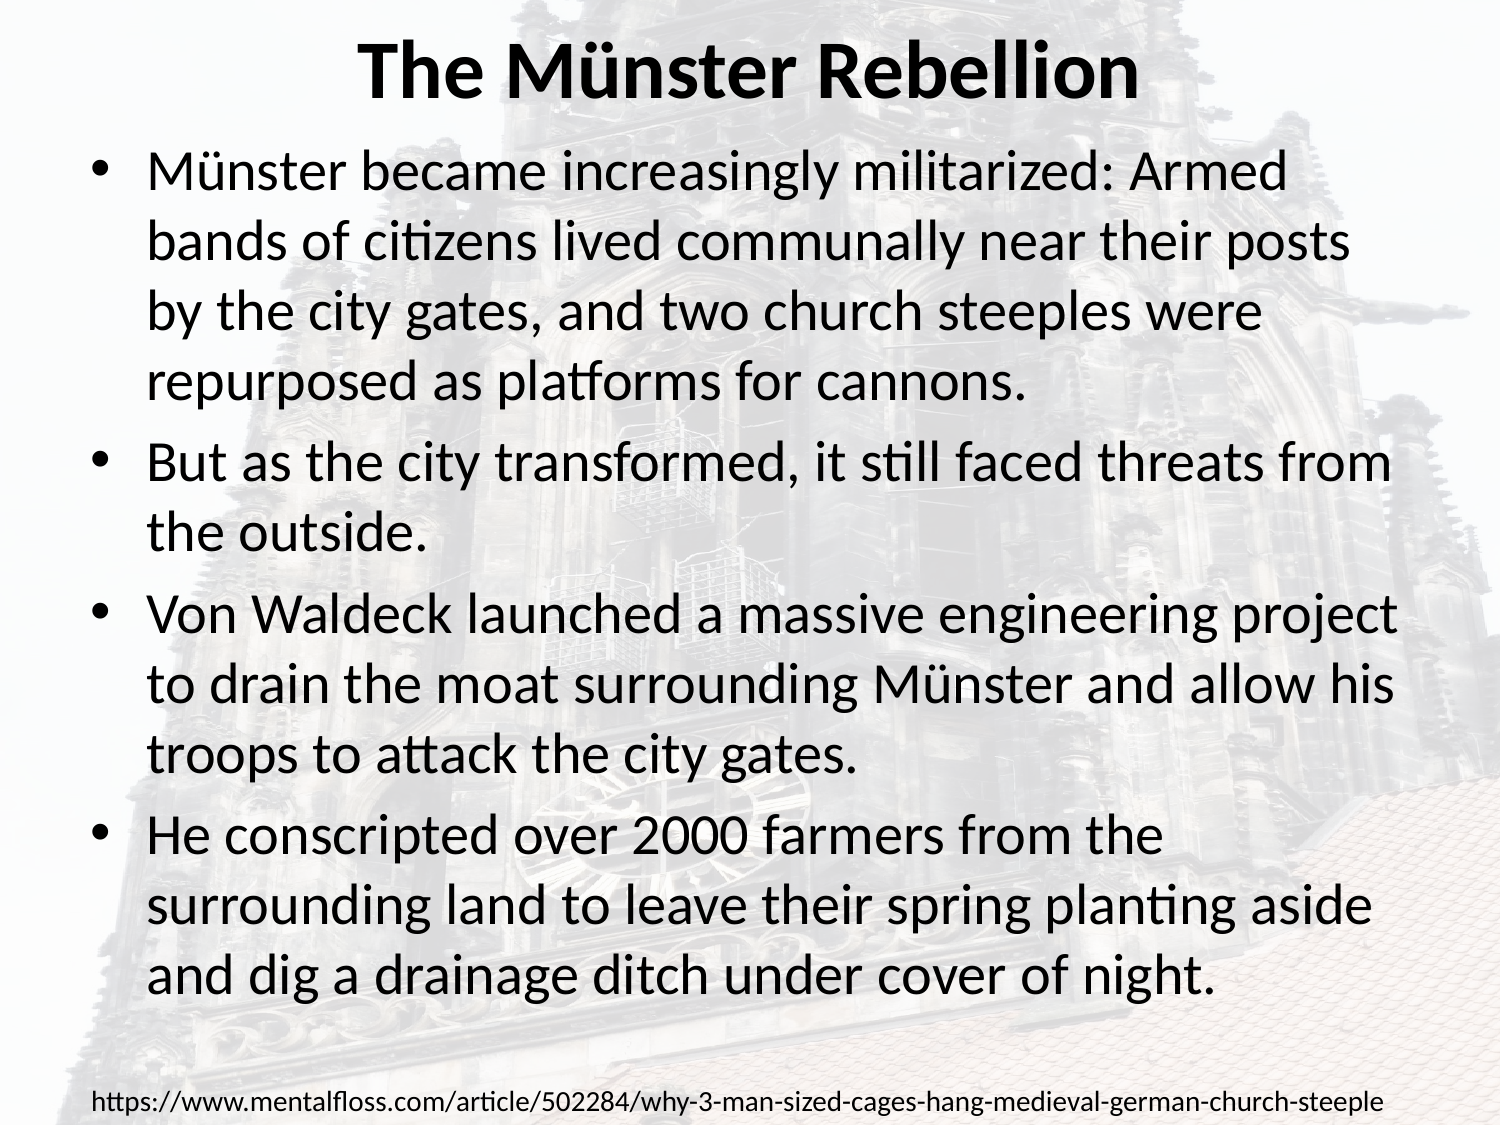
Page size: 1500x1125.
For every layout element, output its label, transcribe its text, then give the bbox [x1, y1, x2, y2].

title The Münster Rebellion [0, 4, 1500, 125]
list Münster became increasingly militarized: Armed bands of citizens lived communally near their posts by the city gates, and two church steeples were repurposed as platforms for cannons. But as the city transformed, it still faced threats from the outside. Von Waldeck launched a massive engineering project to drain the moat surrounding Münster and allow his troops to attack the city gates. He conscripted over 2000 farmers from the surrounding land to leave their spring planting aside and dig a drainage ditch under cover of night. [75, 125, 1425, 1075]
text_box https://www.mentalfloss.com/article/502284/why-3-man-sized-cages-hang-medieval-german-church-steeple [76, 1075, 1500, 1125]
